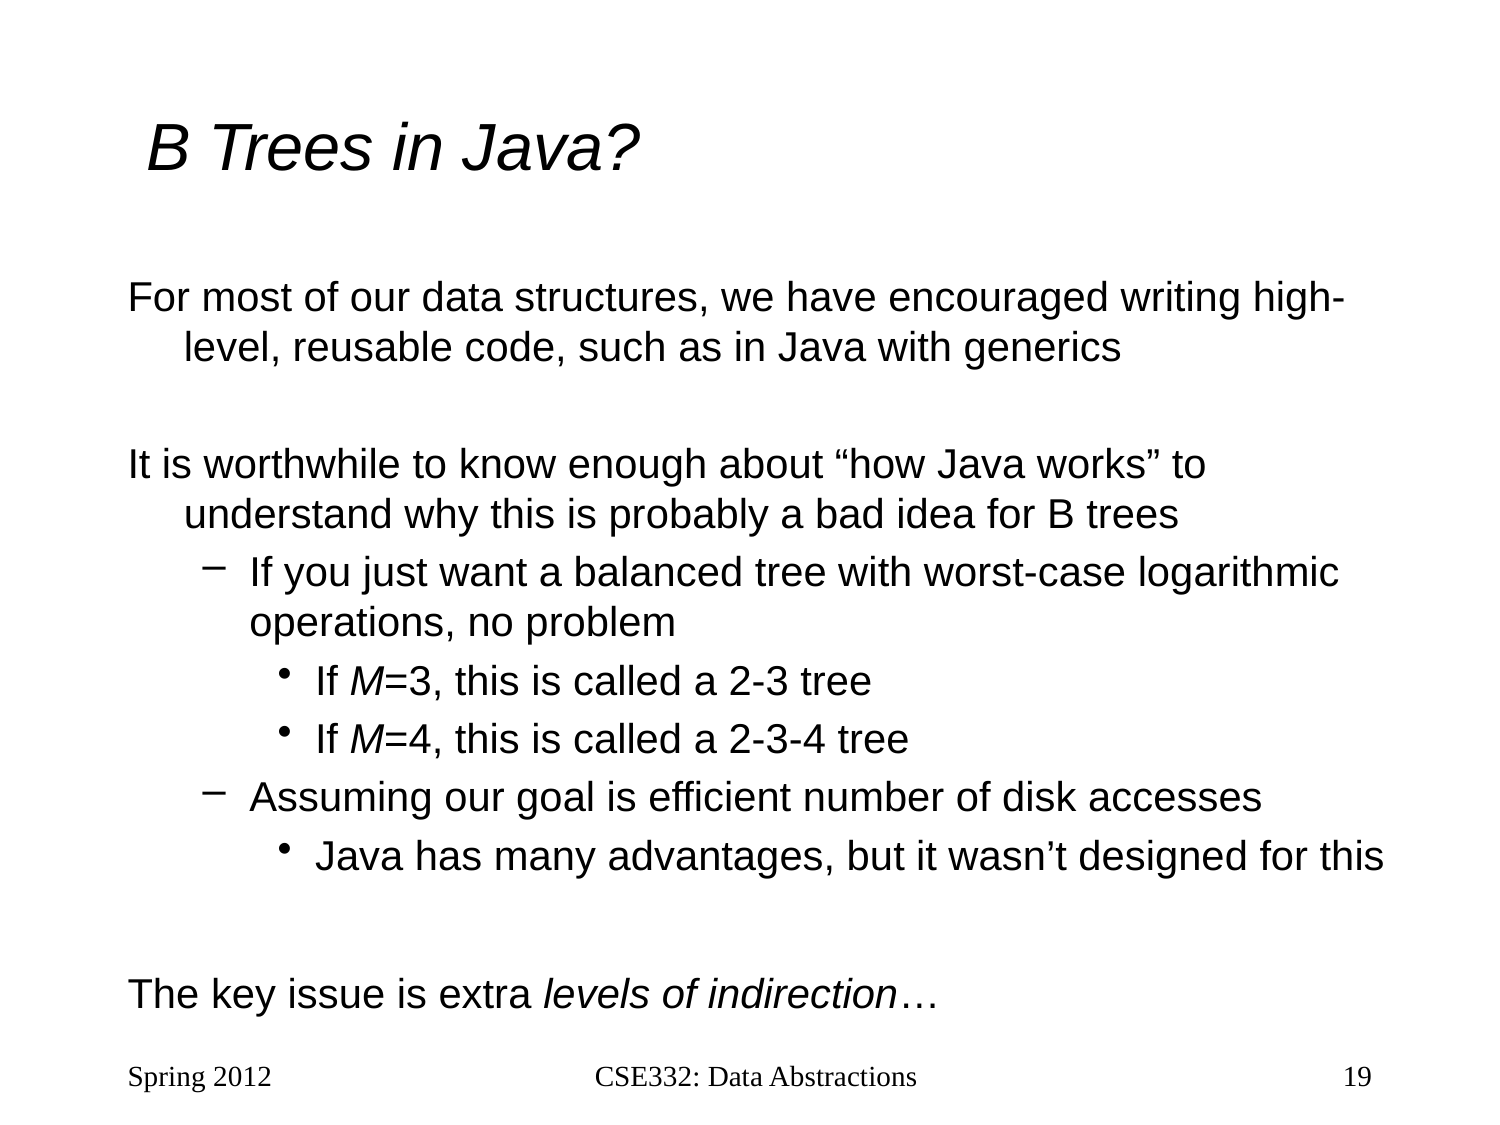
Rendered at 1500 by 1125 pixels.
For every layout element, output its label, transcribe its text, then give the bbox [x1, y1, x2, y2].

title B Trees in Java? [112, 49, 1388, 238]
slide_number 19 [1074, 1049, 1388, 1125]
footer CSE332: Data Abstractions [474, 1049, 1038, 1125]
slide_number Spring 2012 [112, 1049, 426, 1125]
list For most of our data structures, we have encouraged writing high-level, reusable code, such as in Java with generics It is worthwhile to know enough about “how Java works” to understand why this is probably a bad idea for B trees If you just want a balanced tree with worst-case logarithmic operations, no problem If M=3, this is called a 2-3 tree If M=4, this is called a 2-3-4 tree Assuming our goal is efficient number of disk accesses Java has many advantages, but it wasn’t designed for this The key issue is extra levels of indirection… [112, 262, 1413, 1001]
